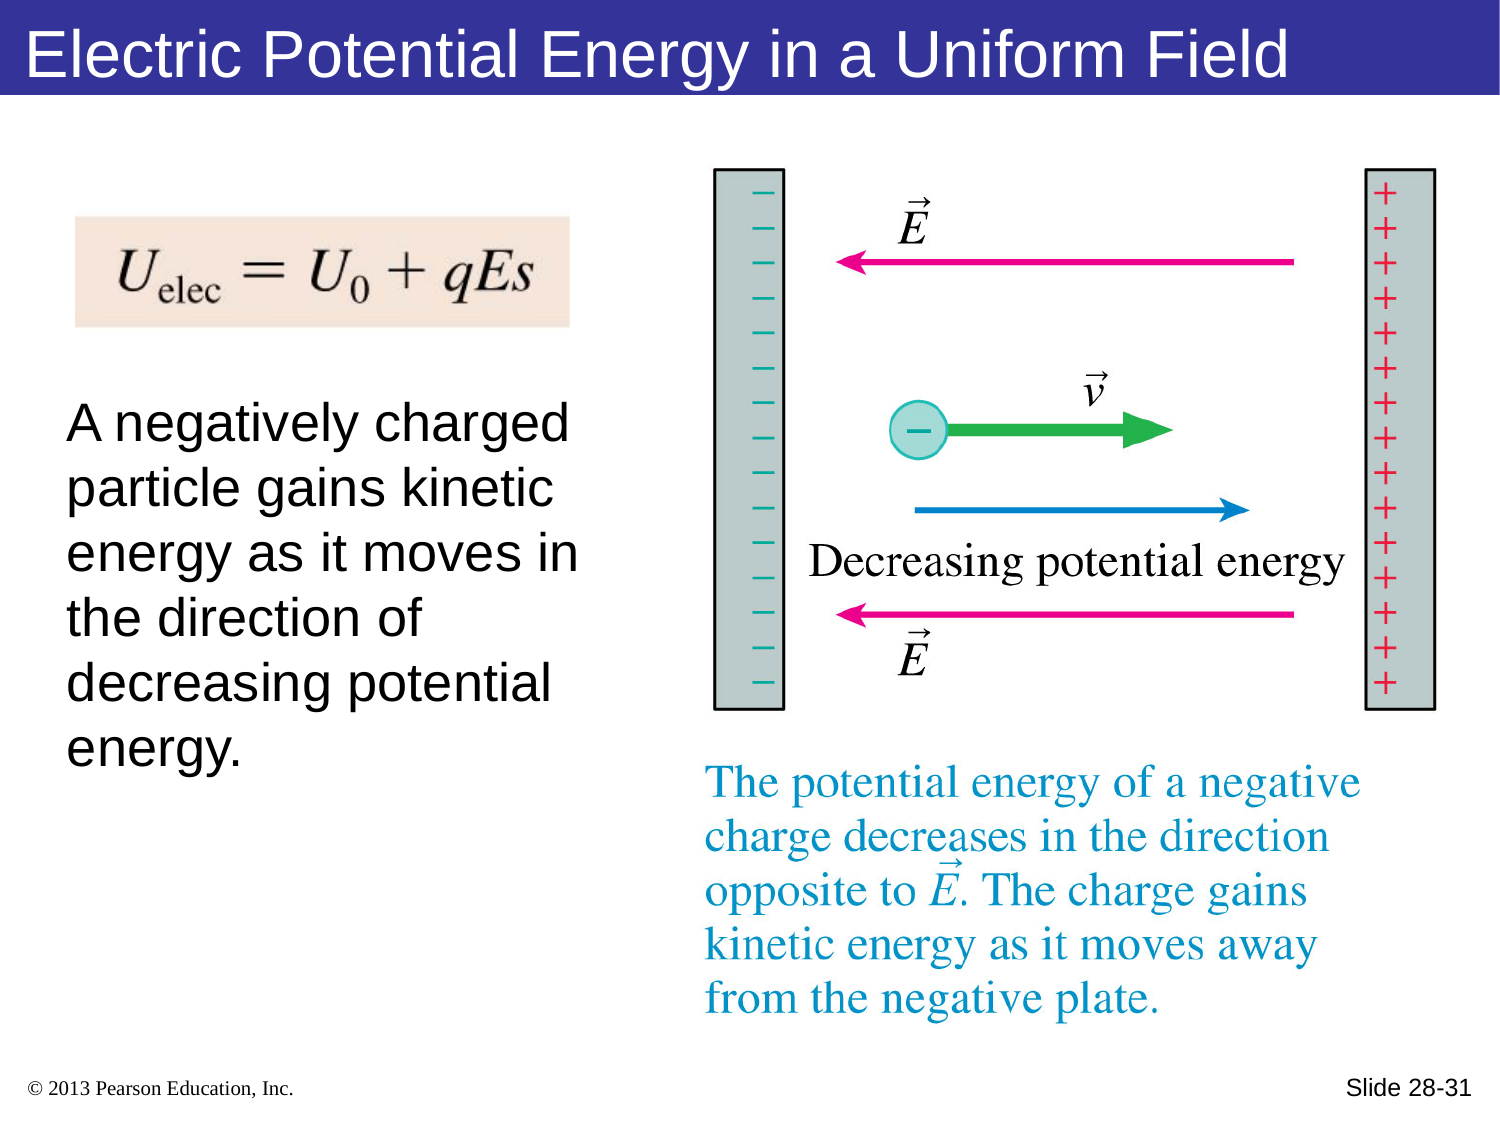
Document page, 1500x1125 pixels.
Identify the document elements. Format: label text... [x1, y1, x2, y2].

text_box Slide 28-31 [1287, 1064, 1488, 1103]
text_box Electric Potential Energy in a Uniform Field [10, 28, 1361, 73]
text_box A negatively charged particle gains kinetic energy as it moves in the direction of decreasing potential energy. [52, 380, 604, 785]
picture [699, 162, 1443, 1028]
picture [74, 208, 570, 376]
